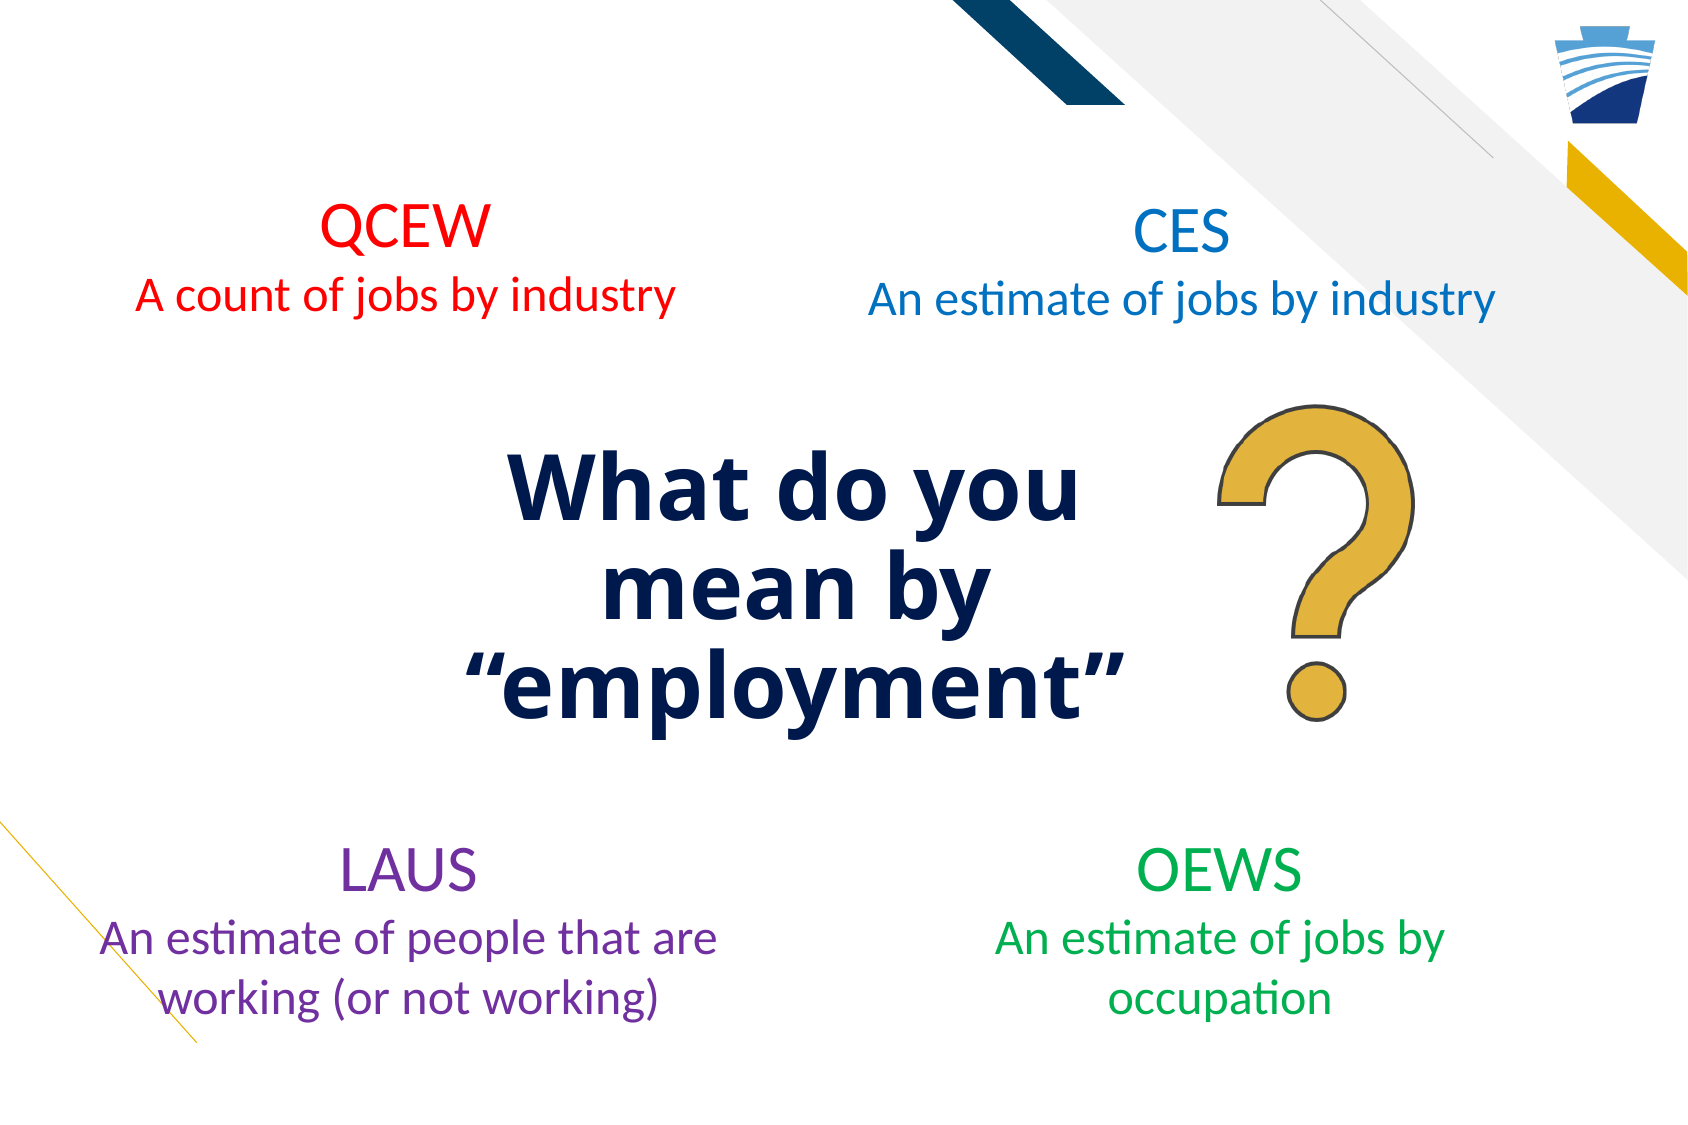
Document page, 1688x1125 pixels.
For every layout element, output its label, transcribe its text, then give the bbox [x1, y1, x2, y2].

text_box What do you mean by “employment” [408, 428, 1182, 738]
text_box OEWS An estimate of jobs by occupation [899, 817, 1541, 1032]
picture [1542, 12, 1667, 137]
text_box QCEW A count of jobs by industry [48, 173, 764, 329]
text_box CES An estimate of jobs by industry [823, 178, 1541, 333]
picture [1182, 379, 1449, 746]
text_box LAUS An estimate of people that are working (or not working) [38, 817, 779, 1032]
